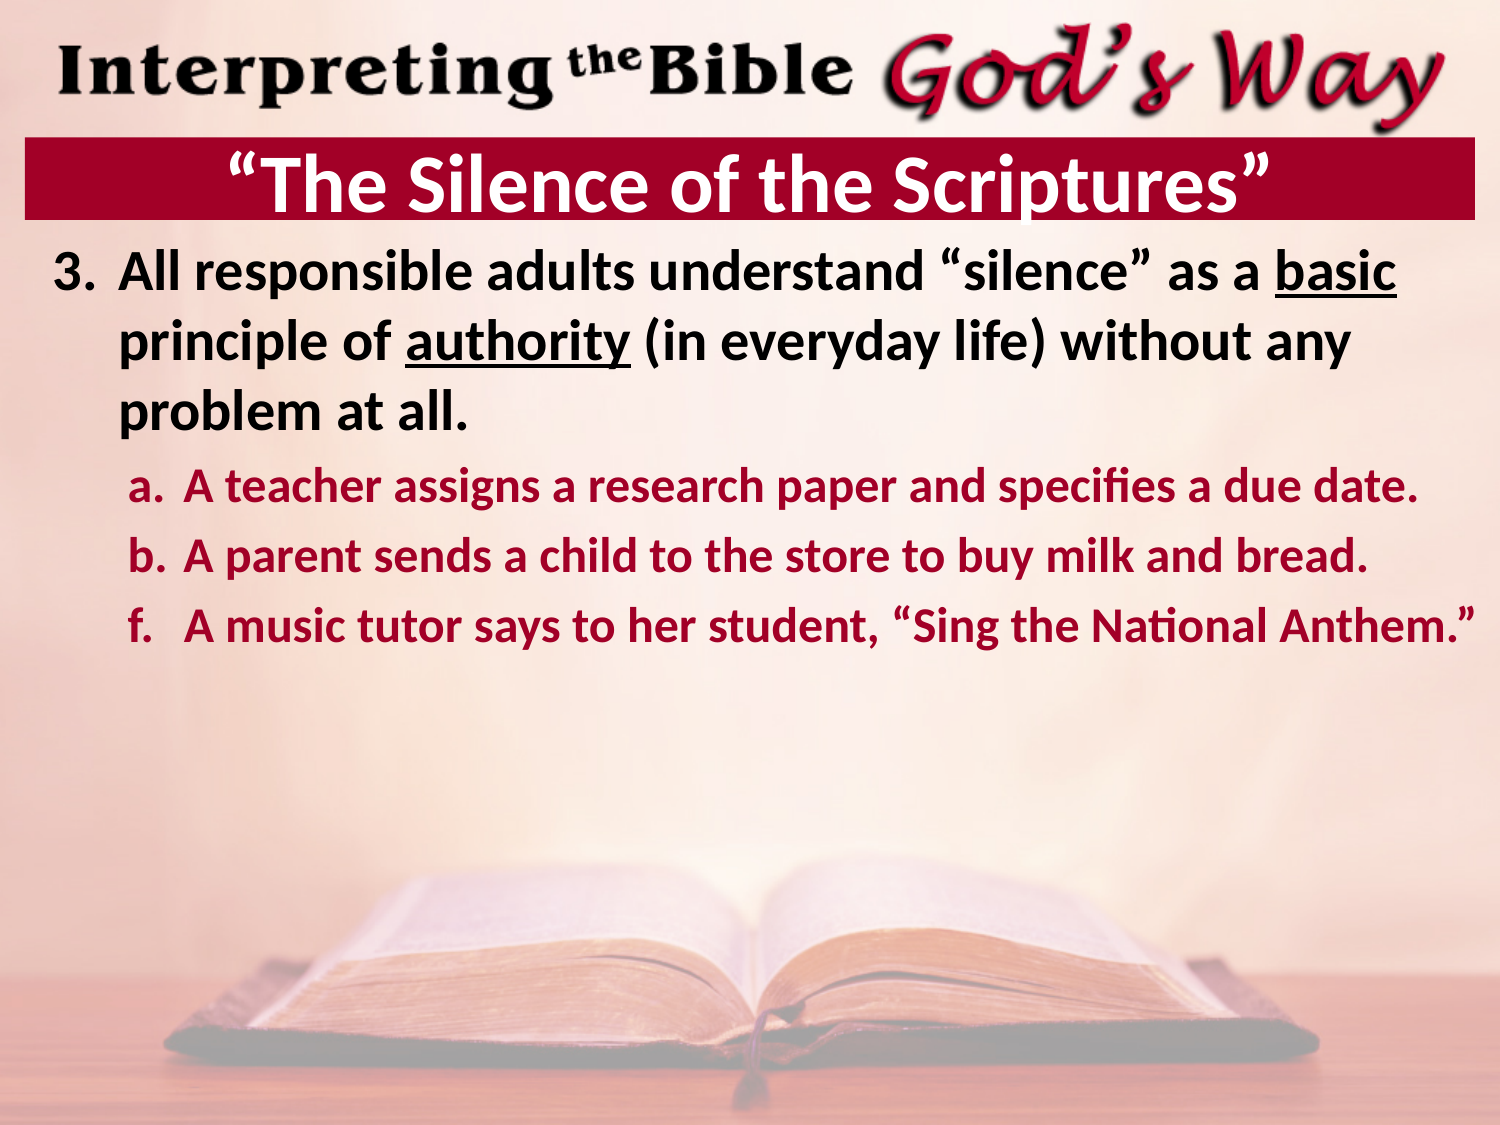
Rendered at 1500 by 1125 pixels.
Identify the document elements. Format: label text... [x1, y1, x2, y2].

list All responsible adults understand “silence” as a basic principle of authority (in everyday life) without any problem at all. A teacher assigns a research paper and specifies a due date. A parent sends a child to the store to buy milk and bread. A music tutor says to her student, “Sing the National Anthem.” [37, 224, 1500, 1125]
title “The Silence of the Scriptures” [24, 137, 1475, 220]
picture [0, 0, 1500, 1125]
